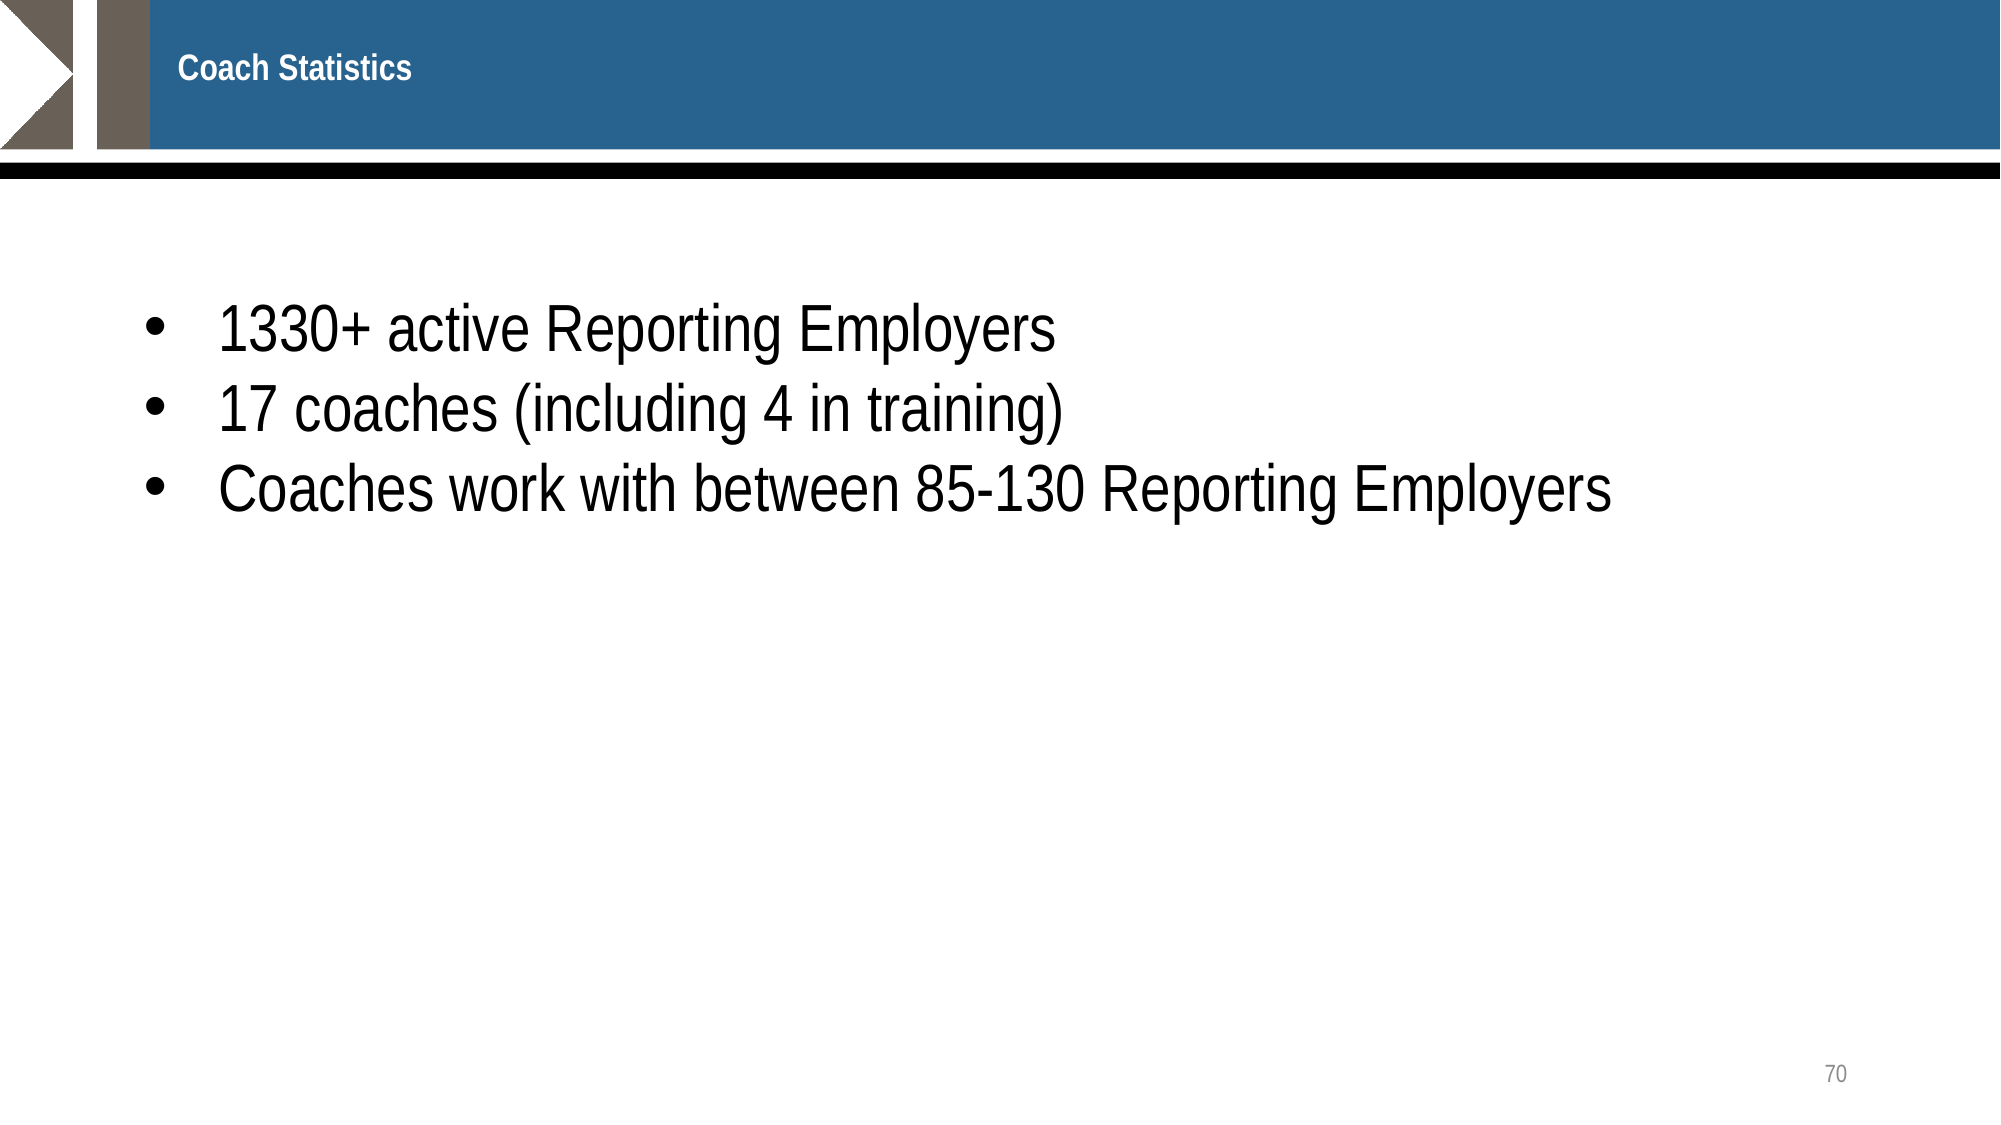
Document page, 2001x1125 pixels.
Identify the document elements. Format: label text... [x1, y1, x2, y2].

slide_number 70 [1412, 1042, 1863, 1103]
title Coach Statistics [177, 48, 1863, 134]
picture [0, 0, 98, 153]
text_box 1330+ active Reporting Employers 17 coaches (including 4 in training) Coaches work with between 85-130 Reporting Employers [128, 277, 1872, 693]
